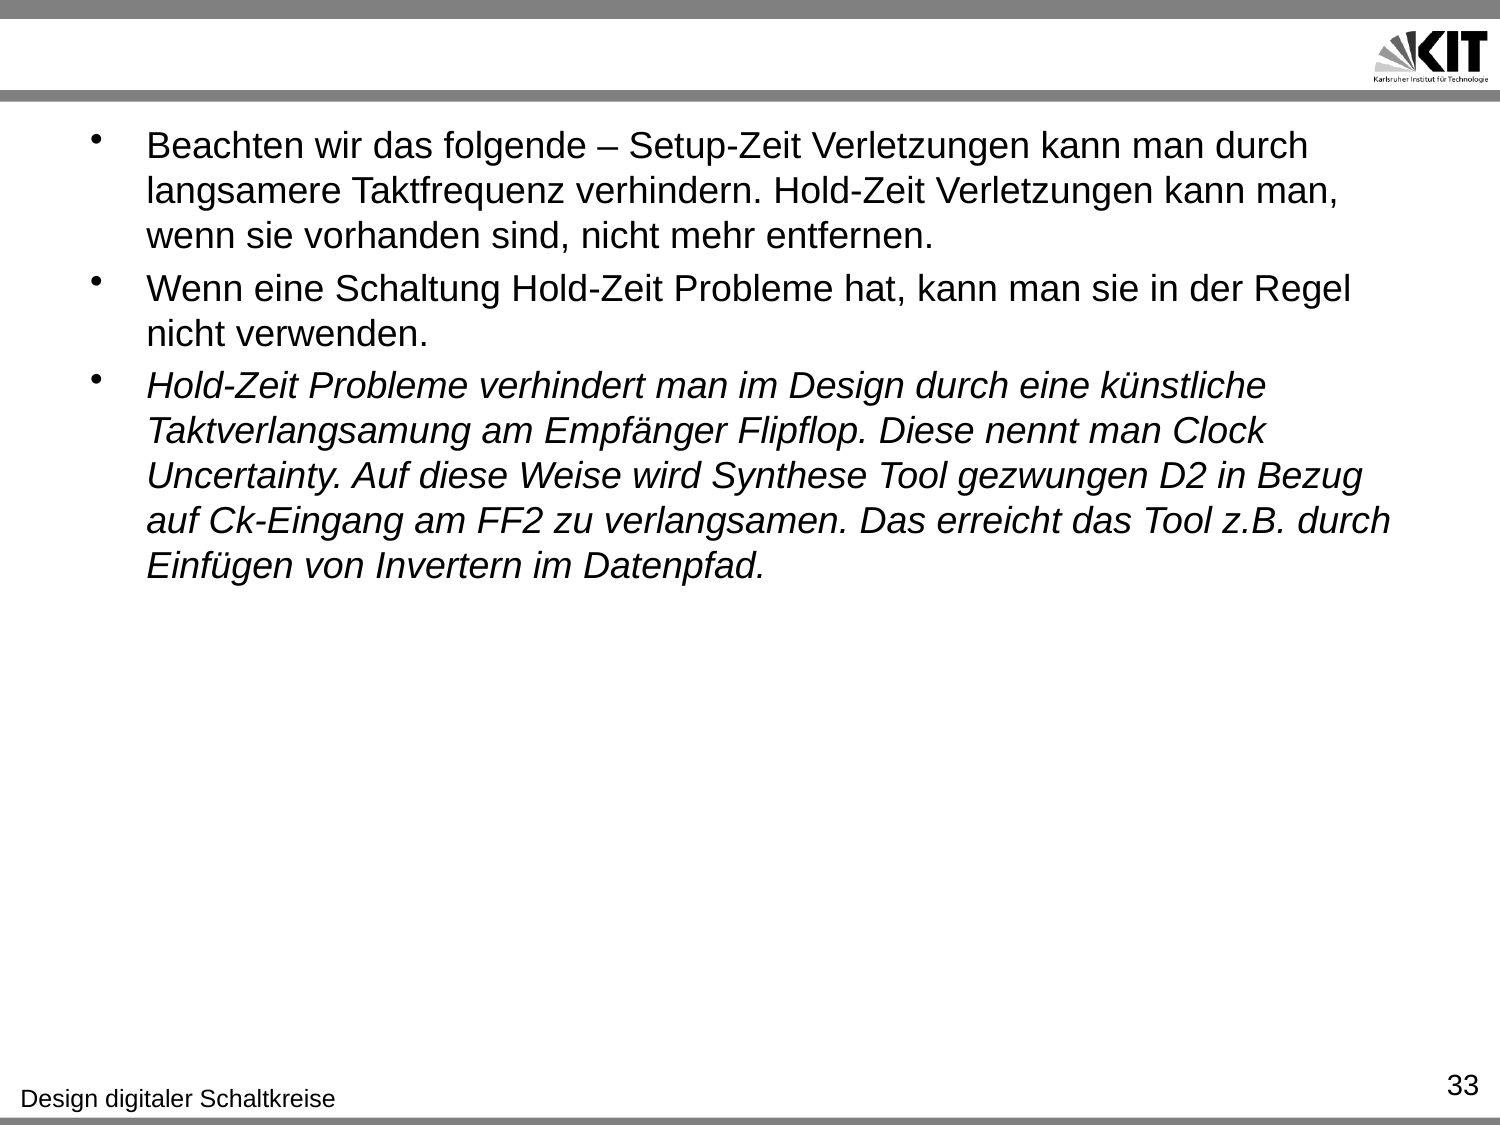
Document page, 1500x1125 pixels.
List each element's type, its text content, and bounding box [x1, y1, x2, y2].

slide_number 33 [1364, 1058, 1495, 1094]
picture [1374, 31, 1488, 83]
list Beachten wir das folgende – Setup-Zeit Verletzungen kann man durch langsamere Taktfrequenz verhindern. Hold-Zeit Verletzungen kann man, wenn sie vorhanden sind, nicht mehr entfernen. Wenn eine Schaltung Hold-Zeit Probleme hat, kann man sie in der Regel nicht verwenden. Hold-Zeit Probleme verhindert man im Design durch eine künstliche Taktverlangsamung am Empfänger Flipflop. Diese nennt man Clock Uncertainty. Auf diese Weise wird Synthese Tool gezwungen D2 in Bezug auf Ck-Eingang am FF2 zu verlangsamen. Das erreicht das Tool z.B. durch Einfügen von Invertern im Datenpfad. [75, 113, 1425, 300]
